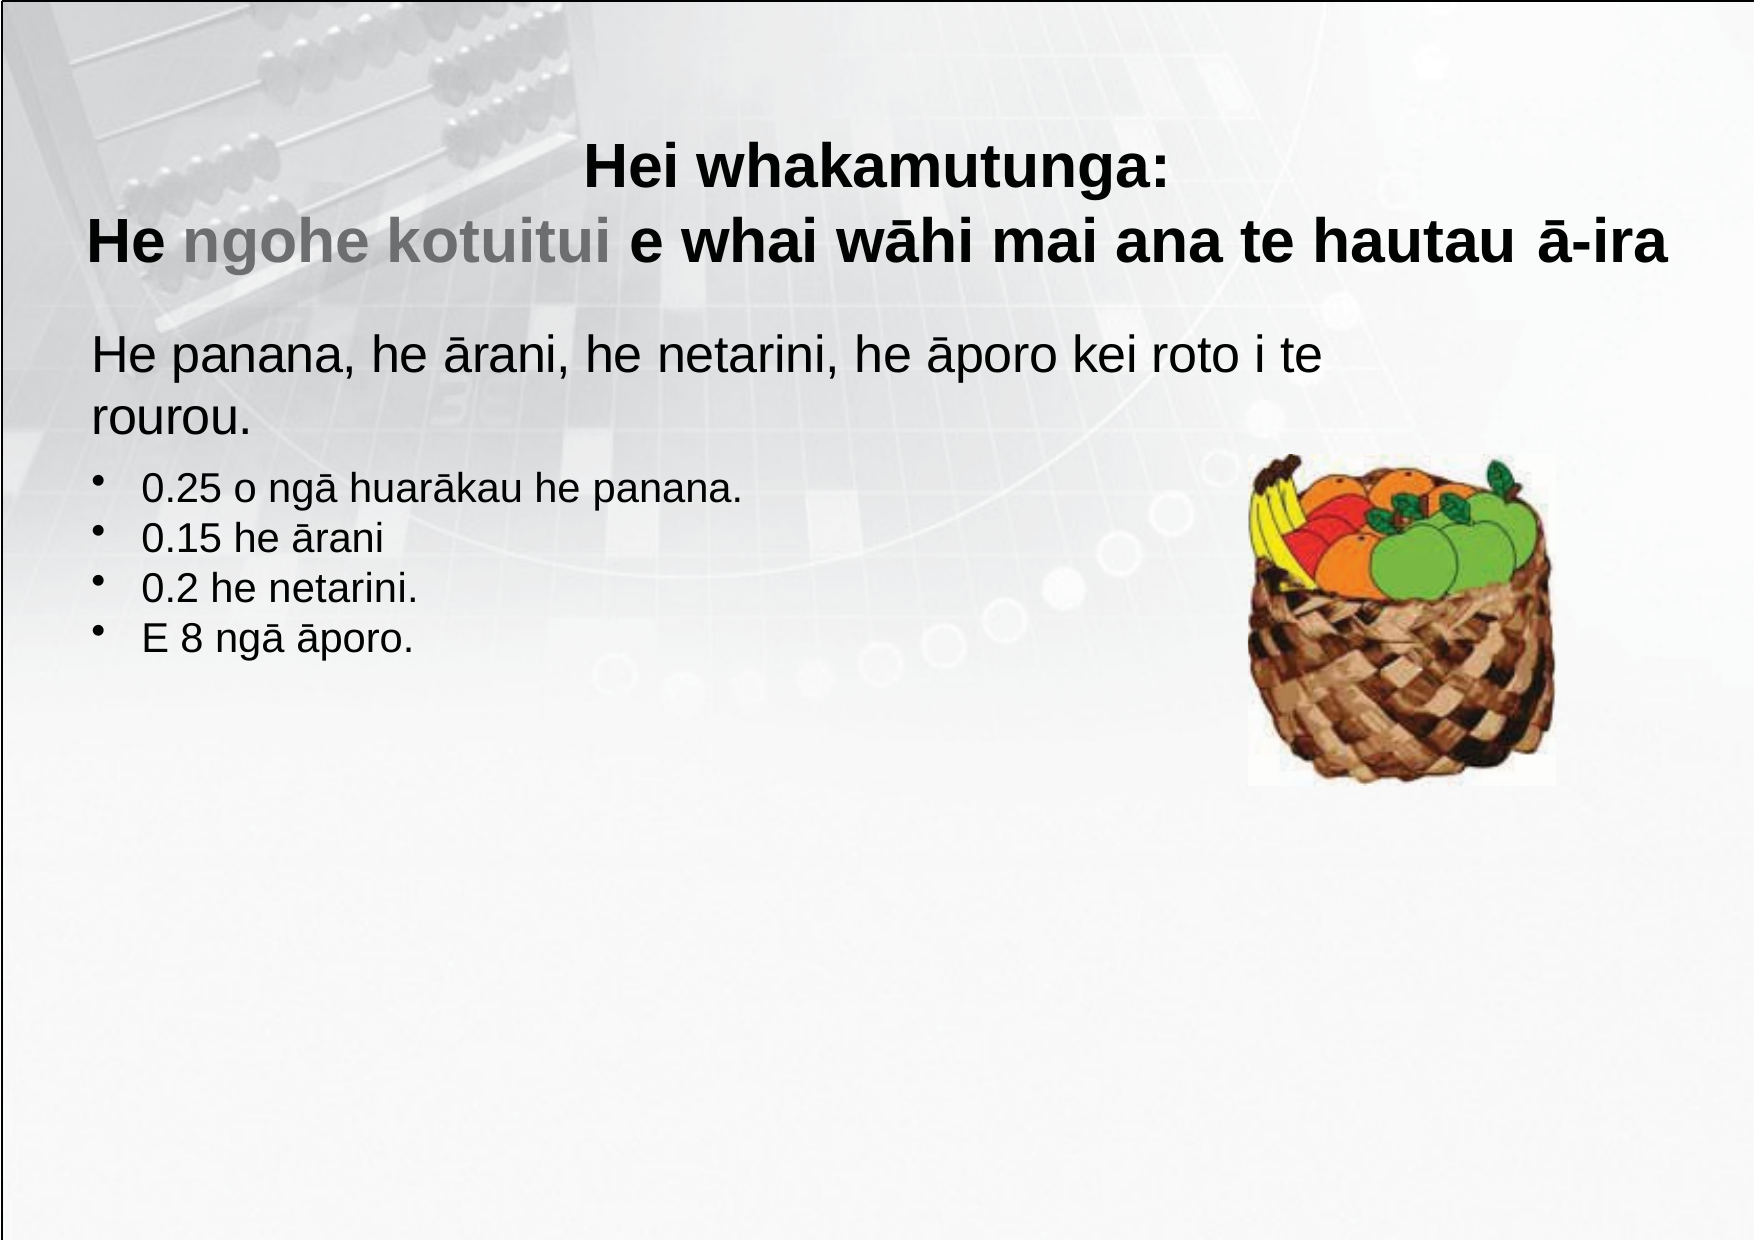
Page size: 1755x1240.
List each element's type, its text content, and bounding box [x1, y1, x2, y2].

picture [3, 2, 1754, 1240]
text_box [1247, 454, 1557, 786]
text_box He panana, he ārani, he netarini, he āporo kei roto i te rourou. 0.25 o ngā huarākau he panana. 0.15 he ārani 0.2 he netarini. E 8 ngā āporo. [89, 298, 1491, 661]
title Hei whakamutunga: He ngohe kotuitui e whai wāhi mai ana te hautau ā-ira [81, 122, 1673, 332]
